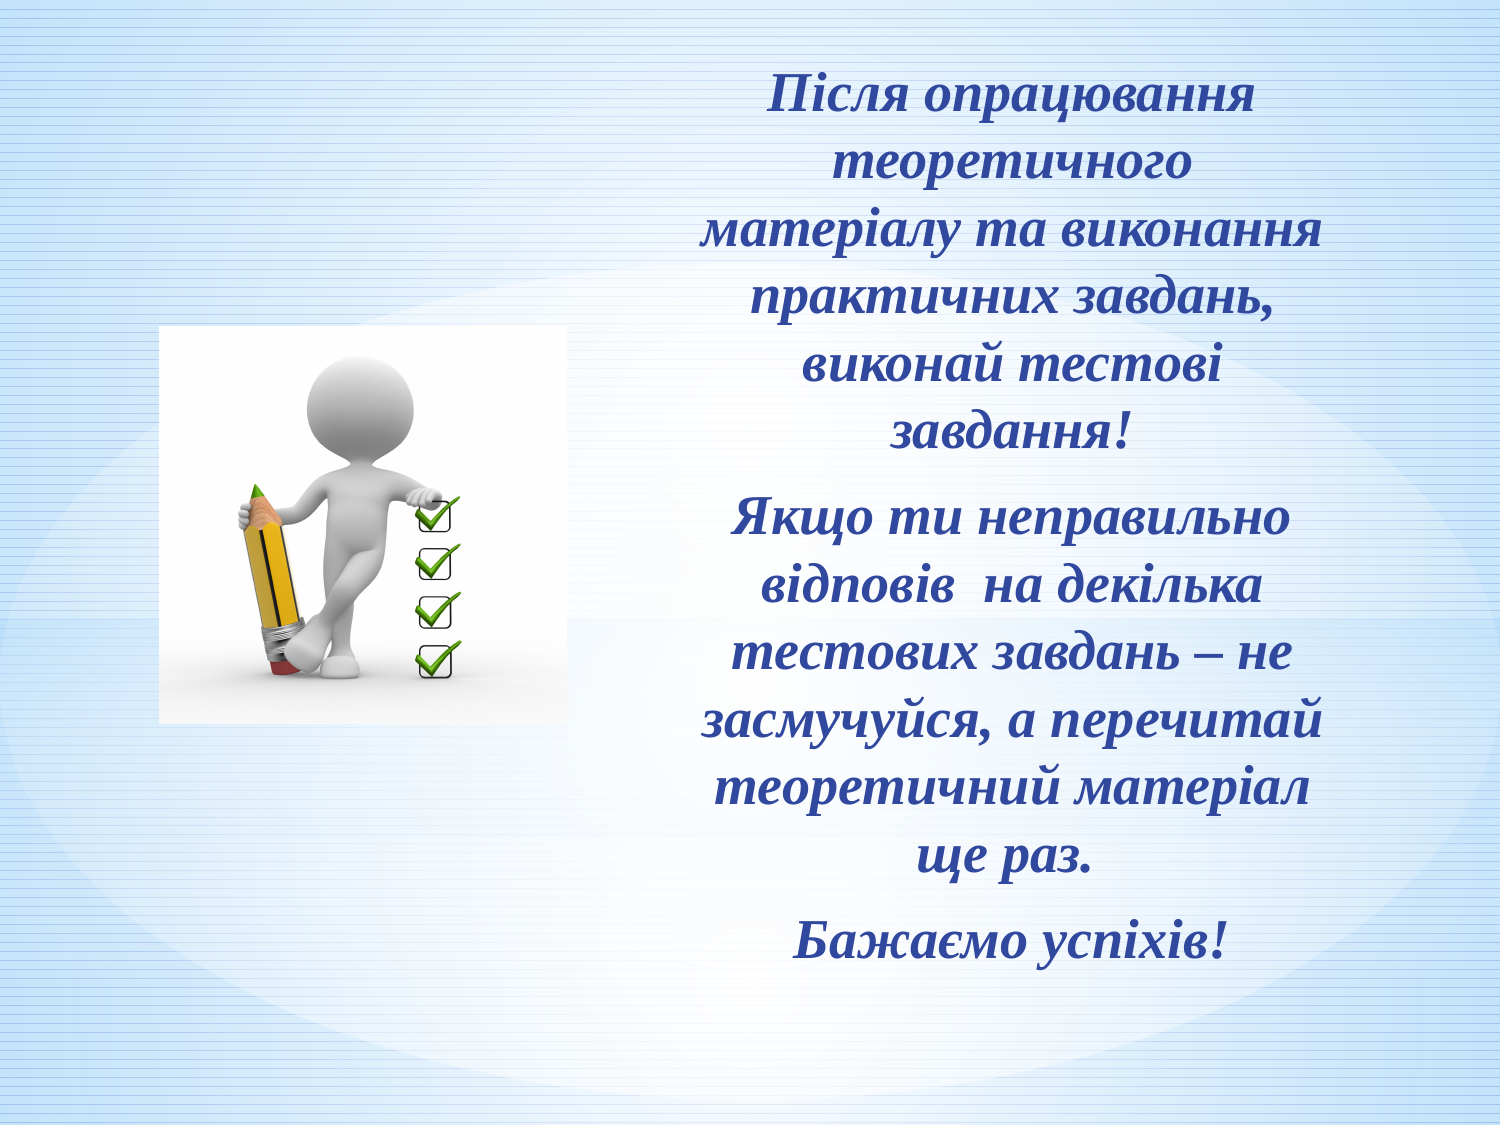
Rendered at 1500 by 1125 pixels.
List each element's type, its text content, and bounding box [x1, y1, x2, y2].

text_box Після опрацювання теоретичного матеріалу та виконання практичних завдань, виконай тестові завдання! Якщо ти неправильно відповів на декілька тестових завдань – не засмучуйся, а перечитай теоретичний матеріал ще раз. Бажаємо успіхів! [685, 48, 1340, 1027]
picture [159, 325, 567, 724]
